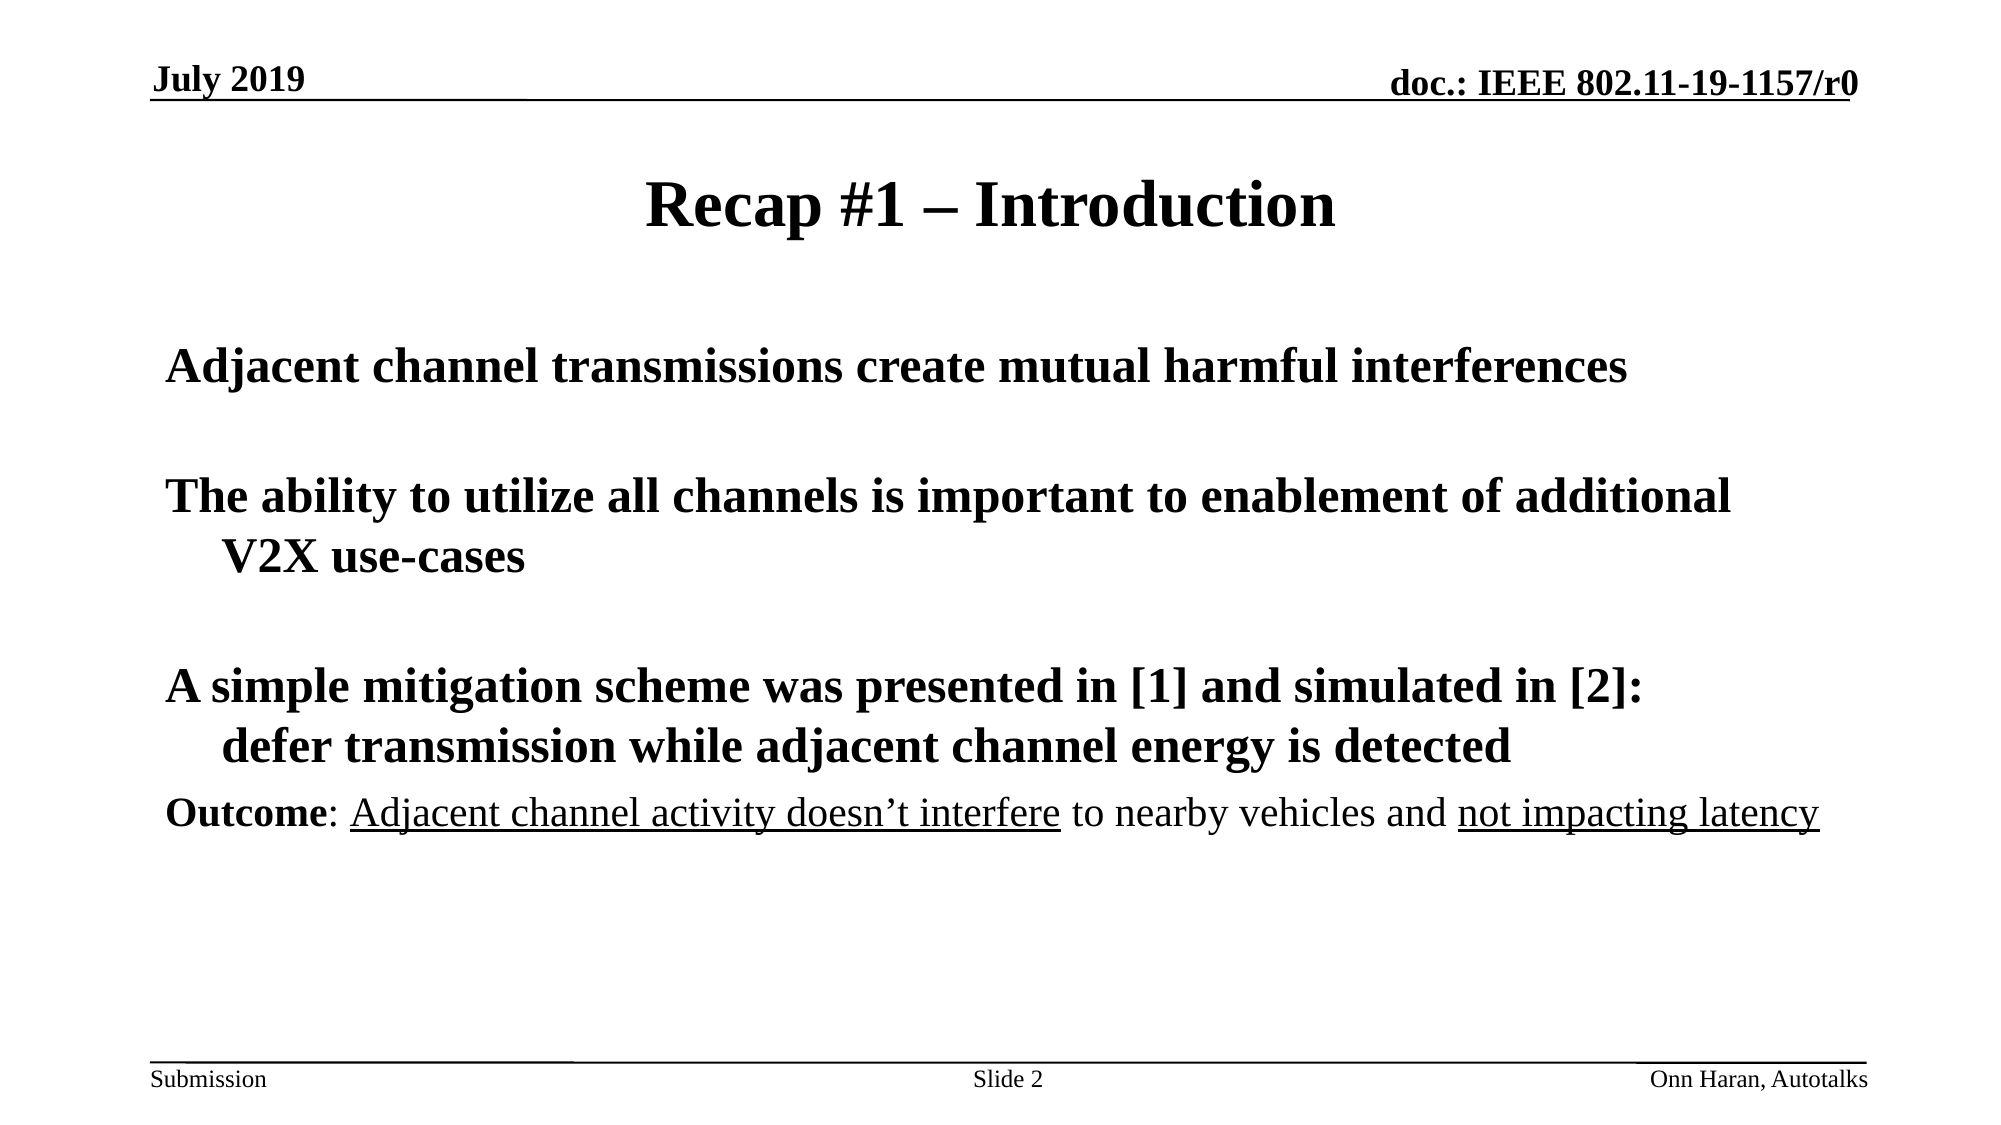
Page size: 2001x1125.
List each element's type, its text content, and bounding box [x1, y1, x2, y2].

text_box Onn Haran, Autotalks [1171, 1062, 1869, 1092]
slide_number Slide 2 [950, 1061, 1067, 1123]
text_box July 2019 [152, 54, 563, 100]
list Adjacent channel transmissions create mutual harmful interferences The ability to utilize all channels is important to enablement of additional V2X use-cases A simple mitigation scheme was presented in [1] and simulated in [2]: defer transmission while adjacent channel energy is detected Outcome: Adjacent channel activity doesn’t interfere to nearby vehicles and not impacting latency [149, 324, 1850, 1000]
title Recap #1 – Introduction [149, 112, 1850, 288]
